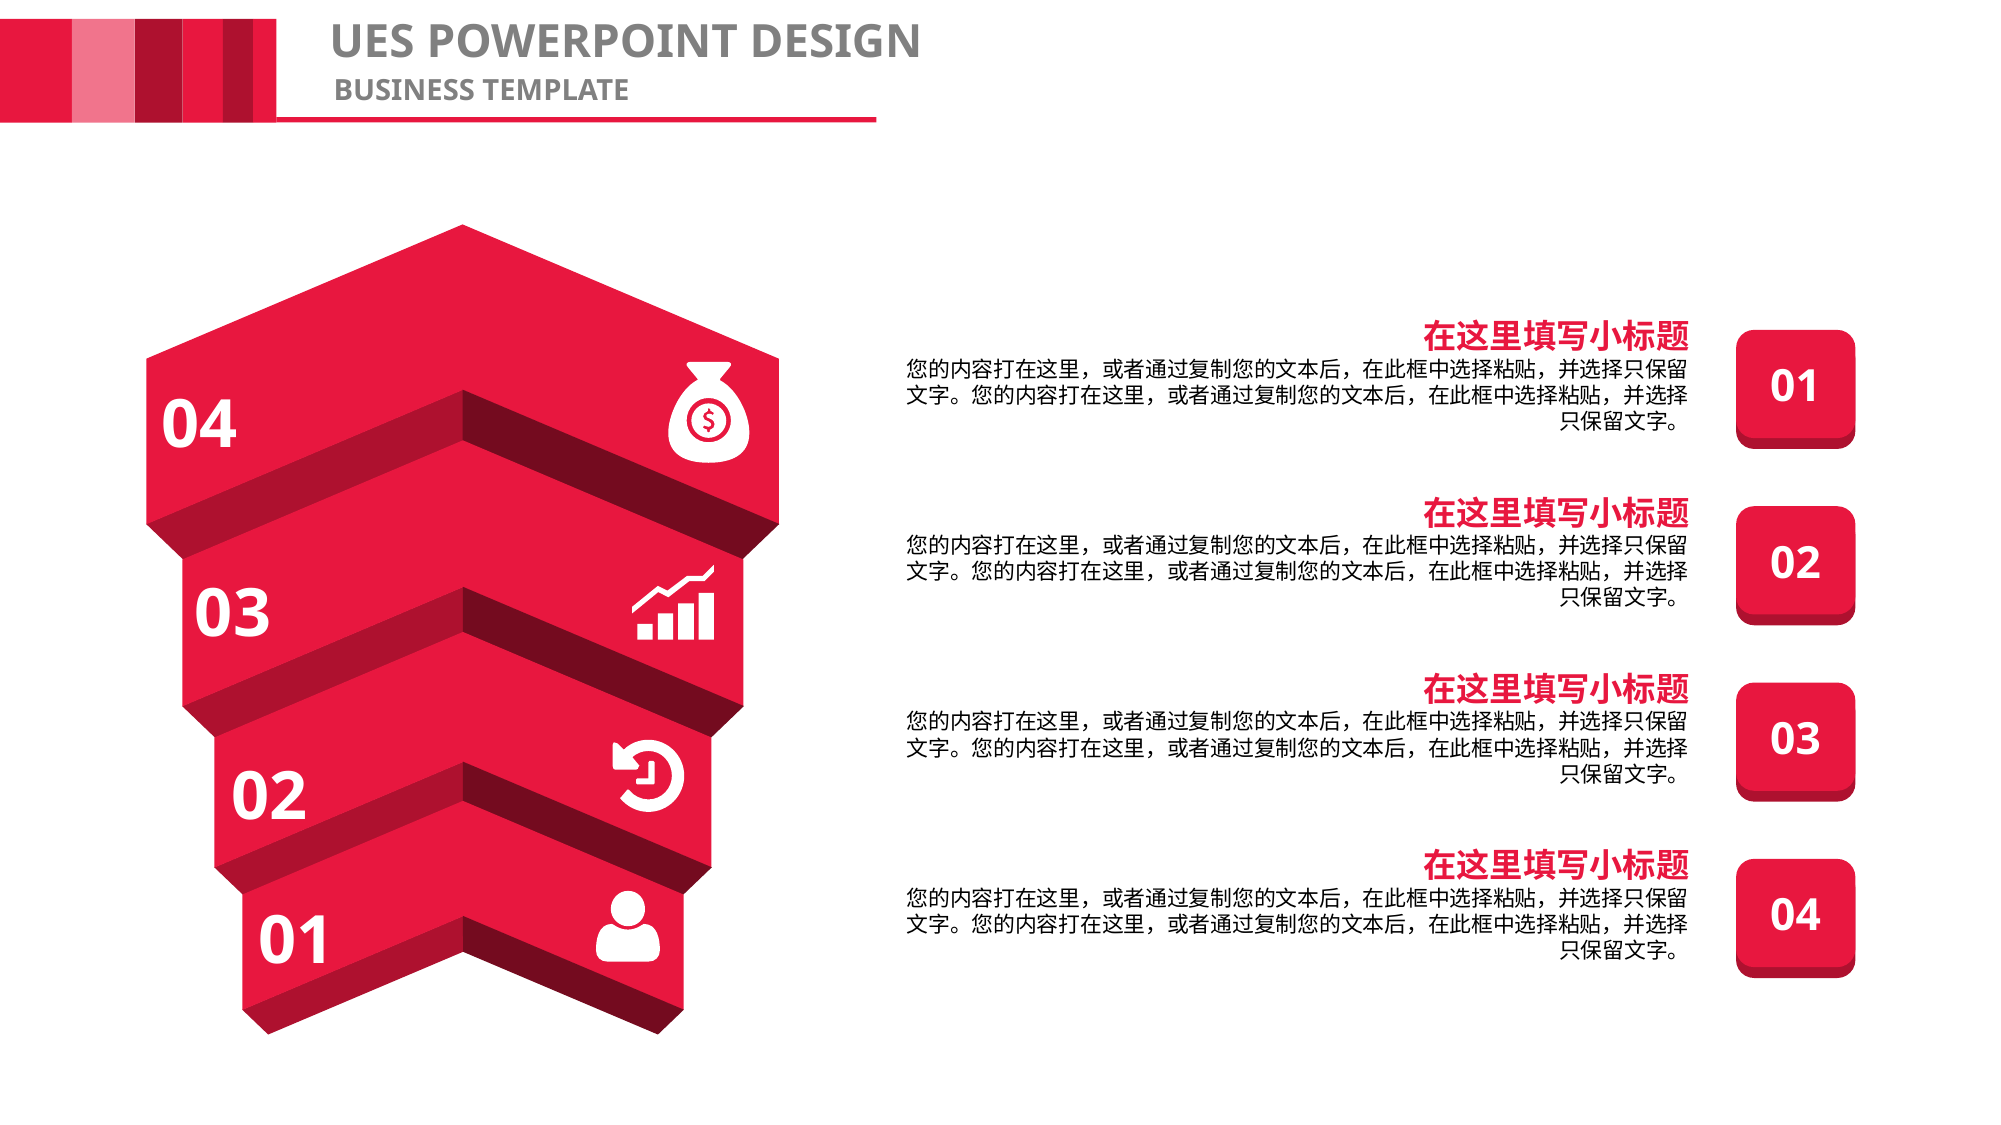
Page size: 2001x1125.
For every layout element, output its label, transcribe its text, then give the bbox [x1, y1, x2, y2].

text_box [210, 631, 716, 868]
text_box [178, 440, 748, 707]
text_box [141, 224, 784, 525]
text_box 在这里填写小标题 您的内容打在这里，或者通过复制您的文本后，在此框中选择粘贴，并选择只保留文字。您的内容打在这里，或者通过复制您的文本后，在此框中选择粘贴，并选择只保留文字。 [904, 315, 1690, 434]
text_box 在这里填写小标题 您的内容打在这里，或者通过复制您的文本后，在此框中选择粘贴，并选择只保留文字。您的内容打在这里，或者通过复制您的文本后，在此框中选择粘贴，并选择只保留文字。 [904, 667, 1690, 787]
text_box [1736, 682, 1856, 802]
text_box 在这里填写小标题 您的内容打在这里，或者通过复制您的文本后，在此框中选择粘贴，并选择只保留文字。您的内容打在这里，或者通过复制您的文本后，在此框中选择粘贴，并选择只保留文字。 [904, 844, 1690, 964]
text_box 在这里填写小标题 您的内容打在这里，或者通过复制您的文本后，在此框中选择粘贴，并选择只保留文字。您的内容打在这里，或者通过复制您的文本后，在此框中选择粘贴，并选择只保留文字。 [904, 491, 1690, 611]
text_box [239, 800, 687, 1010]
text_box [1736, 329, 1856, 449]
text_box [1736, 858, 1856, 978]
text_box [632, 564, 714, 640]
title UES POWERPOINT DESIGN [329, 17, 1059, 69]
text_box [668, 361, 750, 463]
list BUSINESS TEMPLATE [333, 74, 761, 108]
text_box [1736, 506, 1856, 626]
